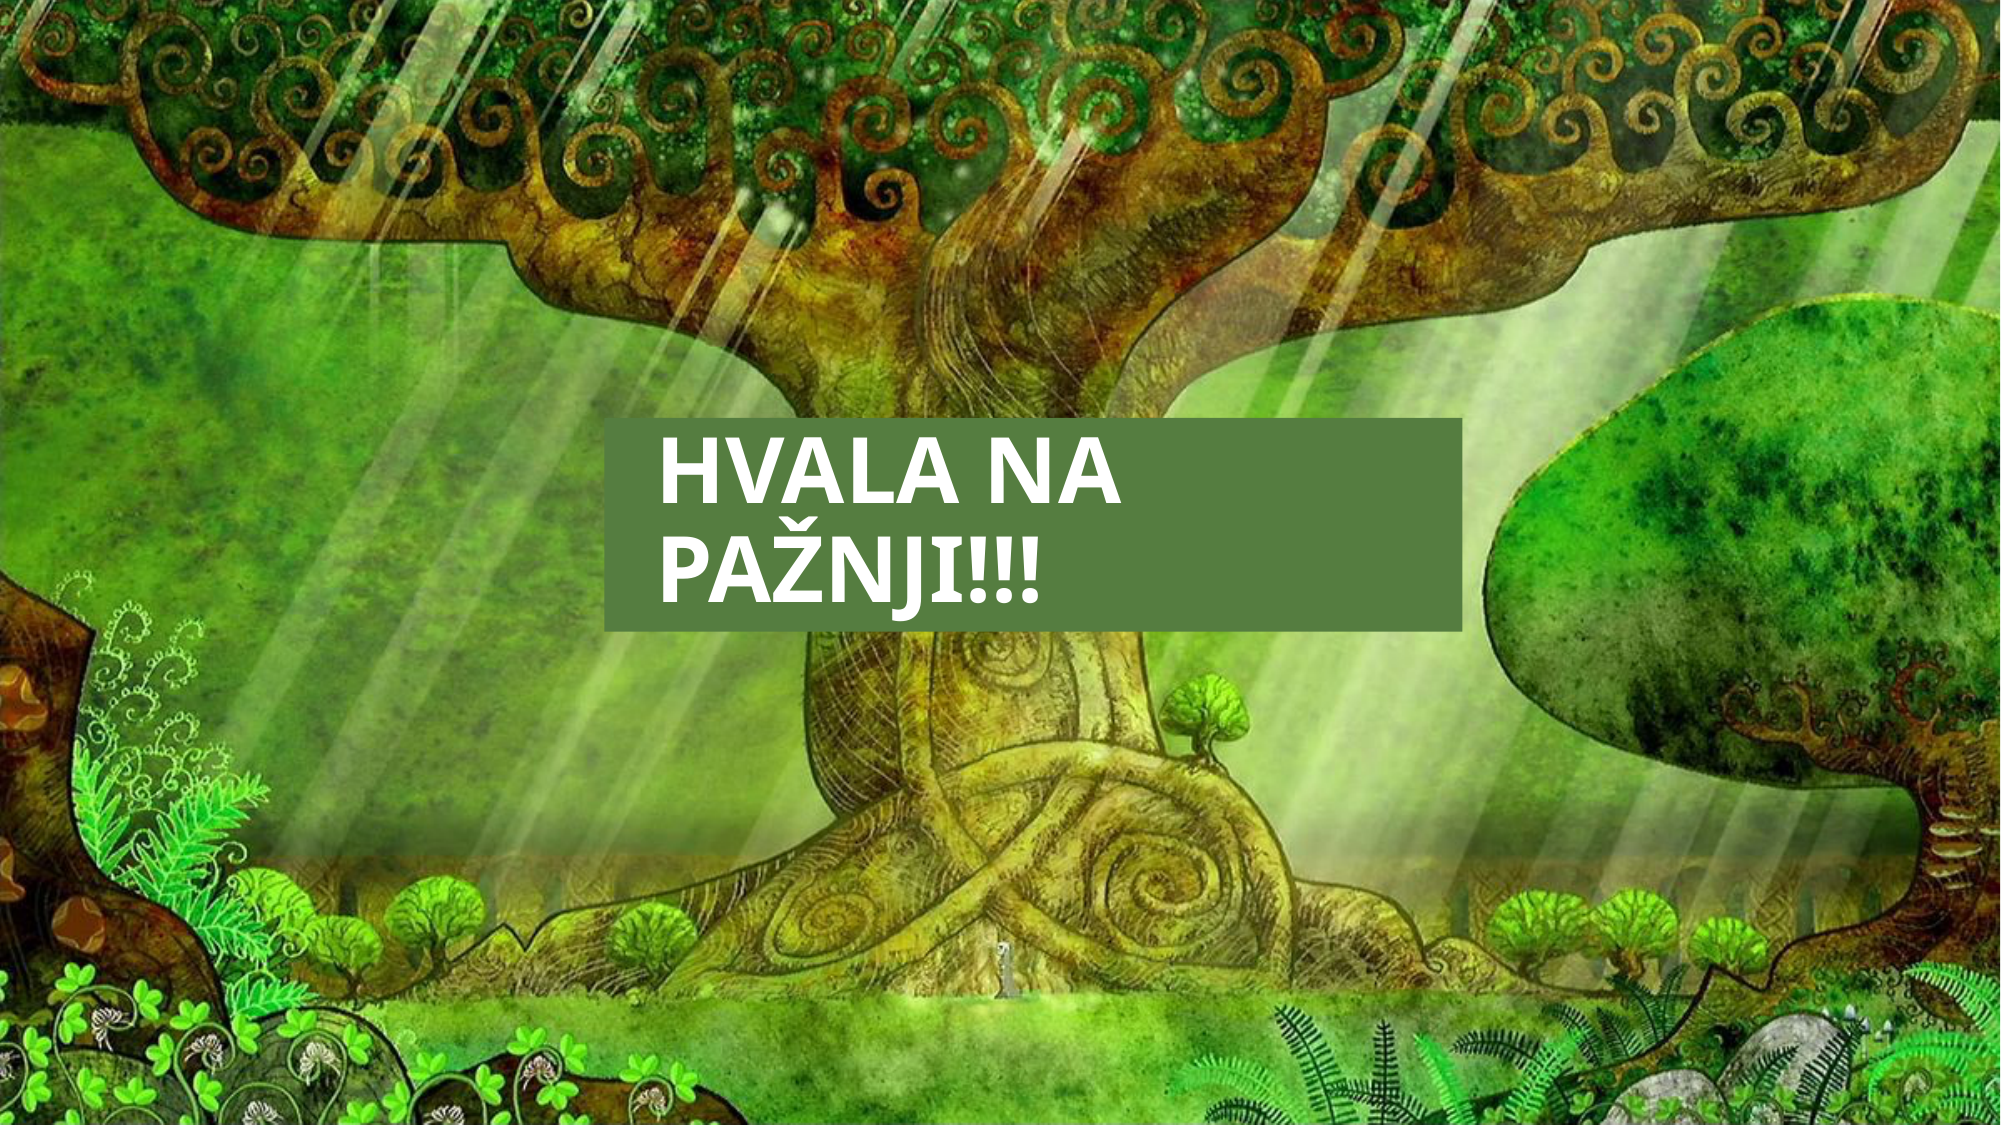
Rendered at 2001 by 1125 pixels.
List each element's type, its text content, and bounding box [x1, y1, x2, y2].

title HVALA NA PAŽNJI!!! [640, 414, 1462, 632]
picture [0, 0, 2001, 1125]
text_box [603, 416, 1464, 633]
